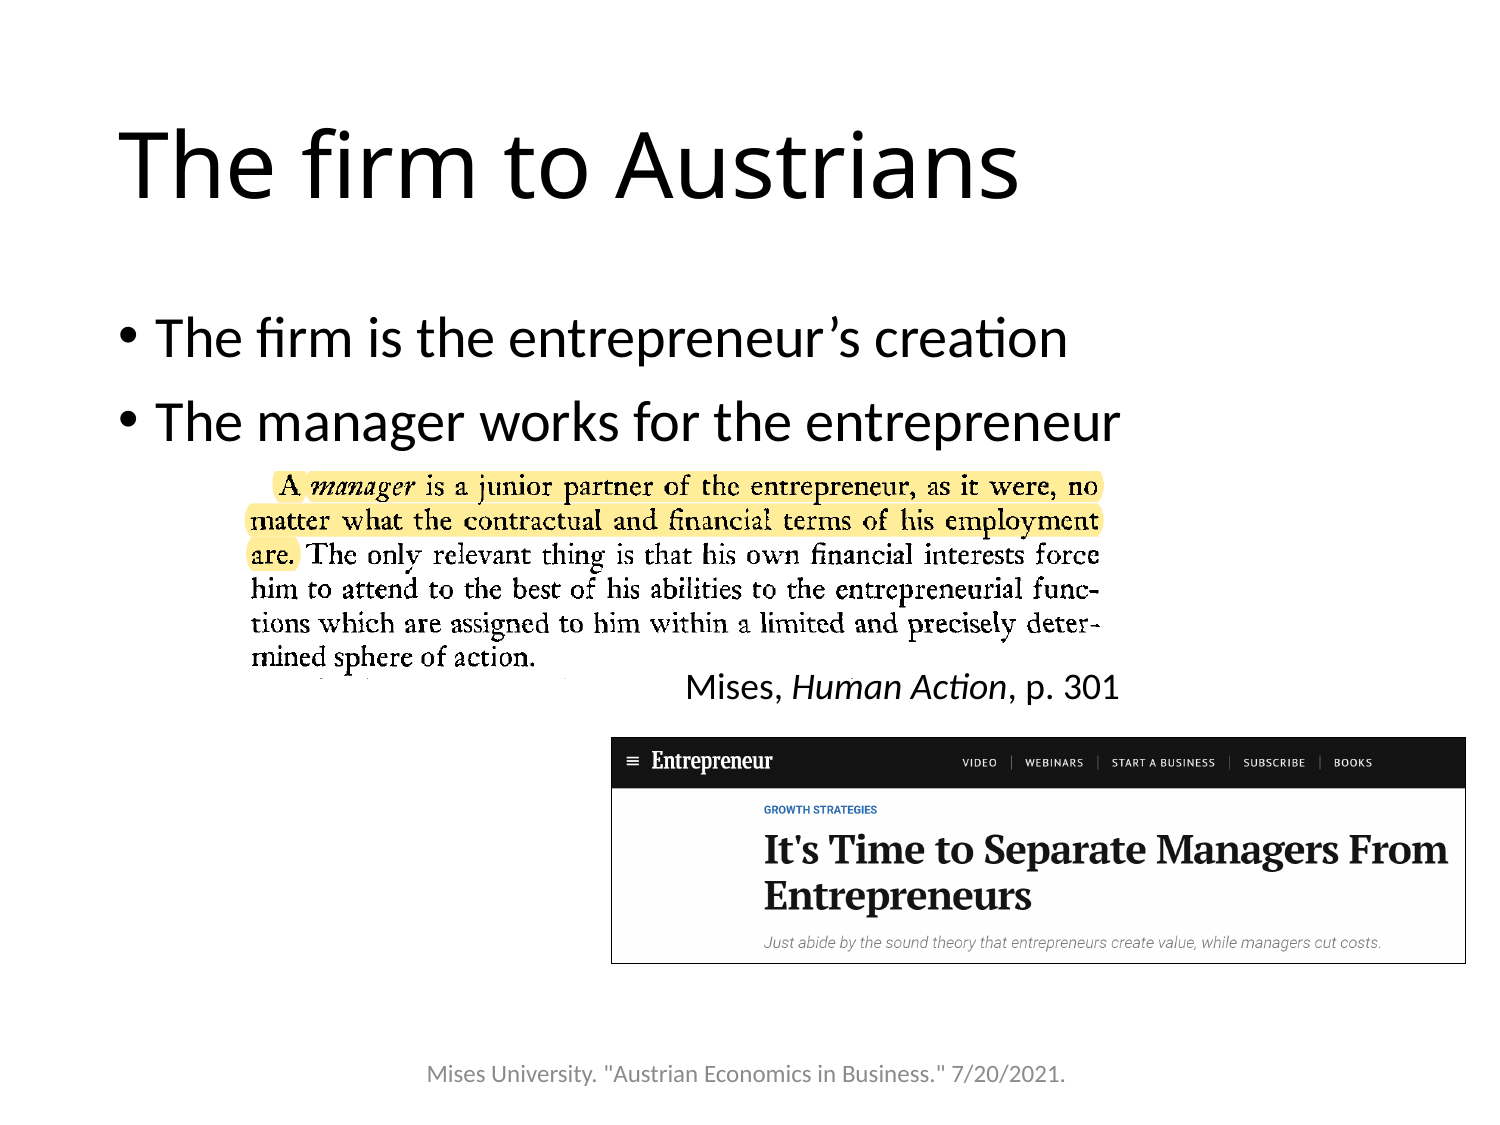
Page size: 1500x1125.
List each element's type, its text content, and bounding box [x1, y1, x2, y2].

list The firm is the entrepreneur’s creation The manager works for the entrepreneur [103, 299, 1397, 1014]
picture [611, 737, 1466, 964]
picture [229, 471, 1120, 679]
title The firm to Austrians [103, 59, 1397, 278]
footer Mises University. "Austrian Economics in Business." 7/20/2021. [103, 1042, 1397, 1103]
text_box Mises, Human Action, p. 301 [473, 652, 1136, 723]
